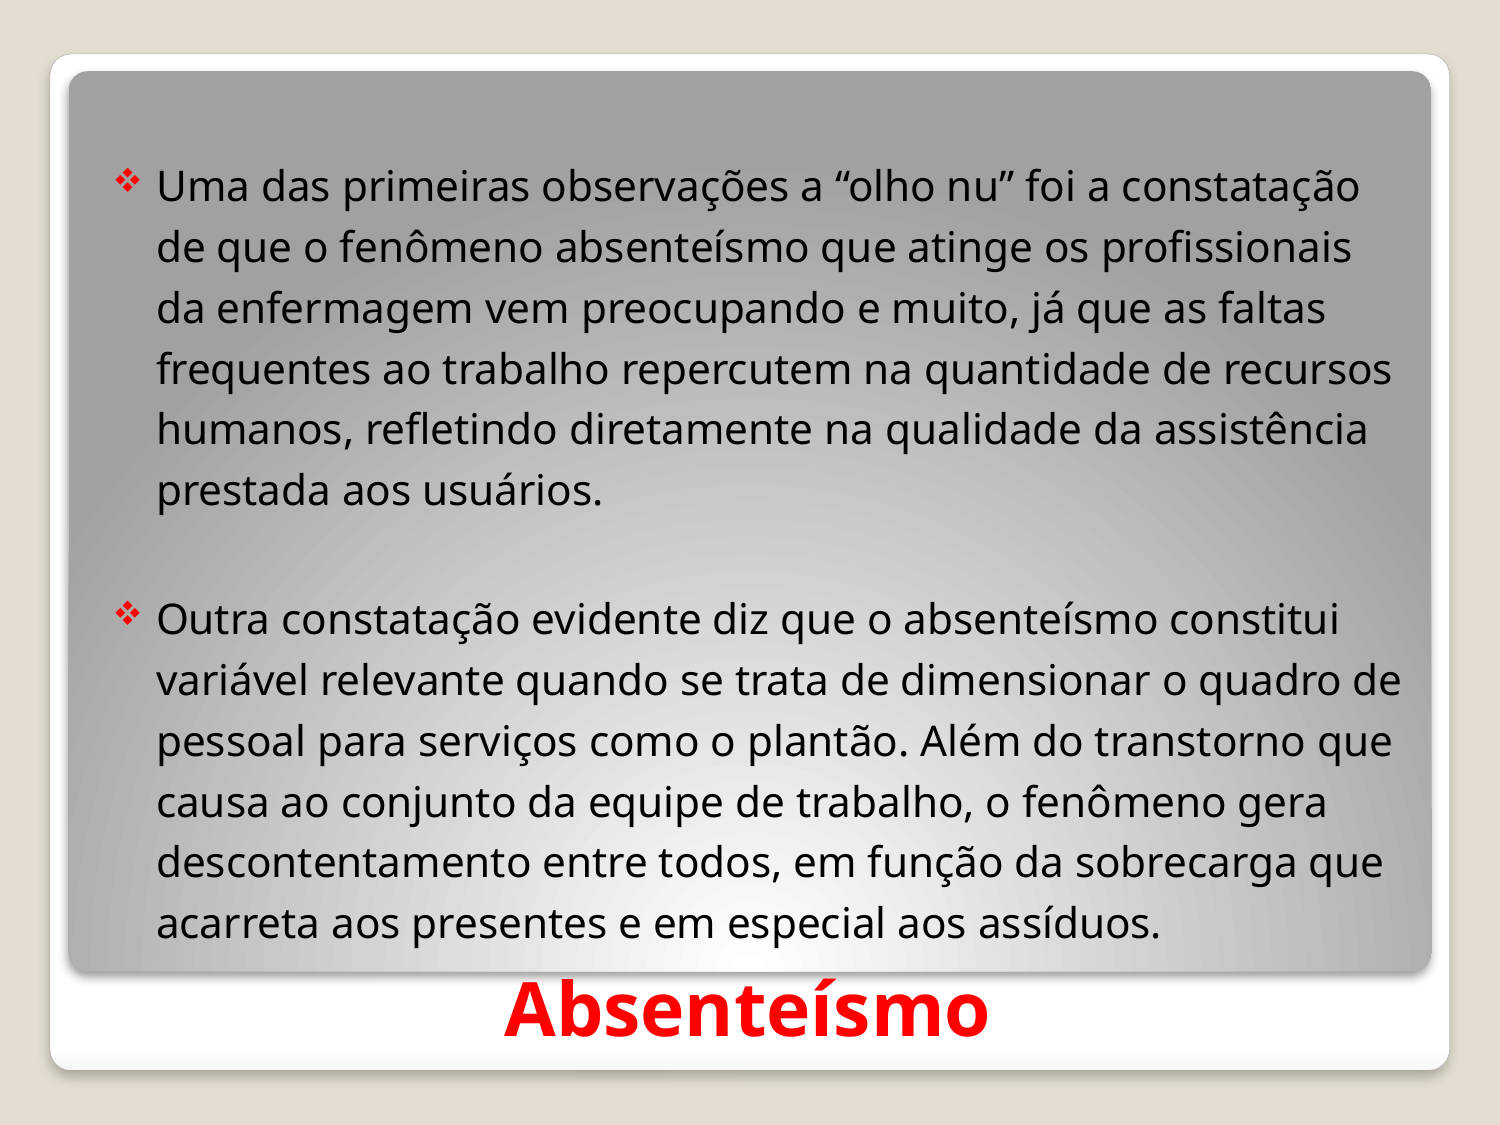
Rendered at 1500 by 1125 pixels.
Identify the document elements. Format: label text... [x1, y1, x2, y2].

list Uma das primeiras observações a “olho nu” foi a constatação de que o fenômeno absenteísmo que atinge os profissionais da enfermagem vem preocupando e muito, já que as faltas frequentes ao trabalho repercutem na quantidade de recursos humanos, refletindo diretamente na qualidade da assistência prestada aos usuários. Outra constatação evidente diz que o absenteísmo constitui variável relevante quando se trata de dimensionar o quadro de pessoal para serviços como o plantão. Além do transtorno que causa ao conjunto da equipe de trabalho, o fenômeno gera descontentamento entre todos, em função da sobrecarga que acarreta aos presentes e em especial aos assíduos. [82, 134, 1425, 1024]
title Absenteísmo [76, 916, 1420, 1059]
